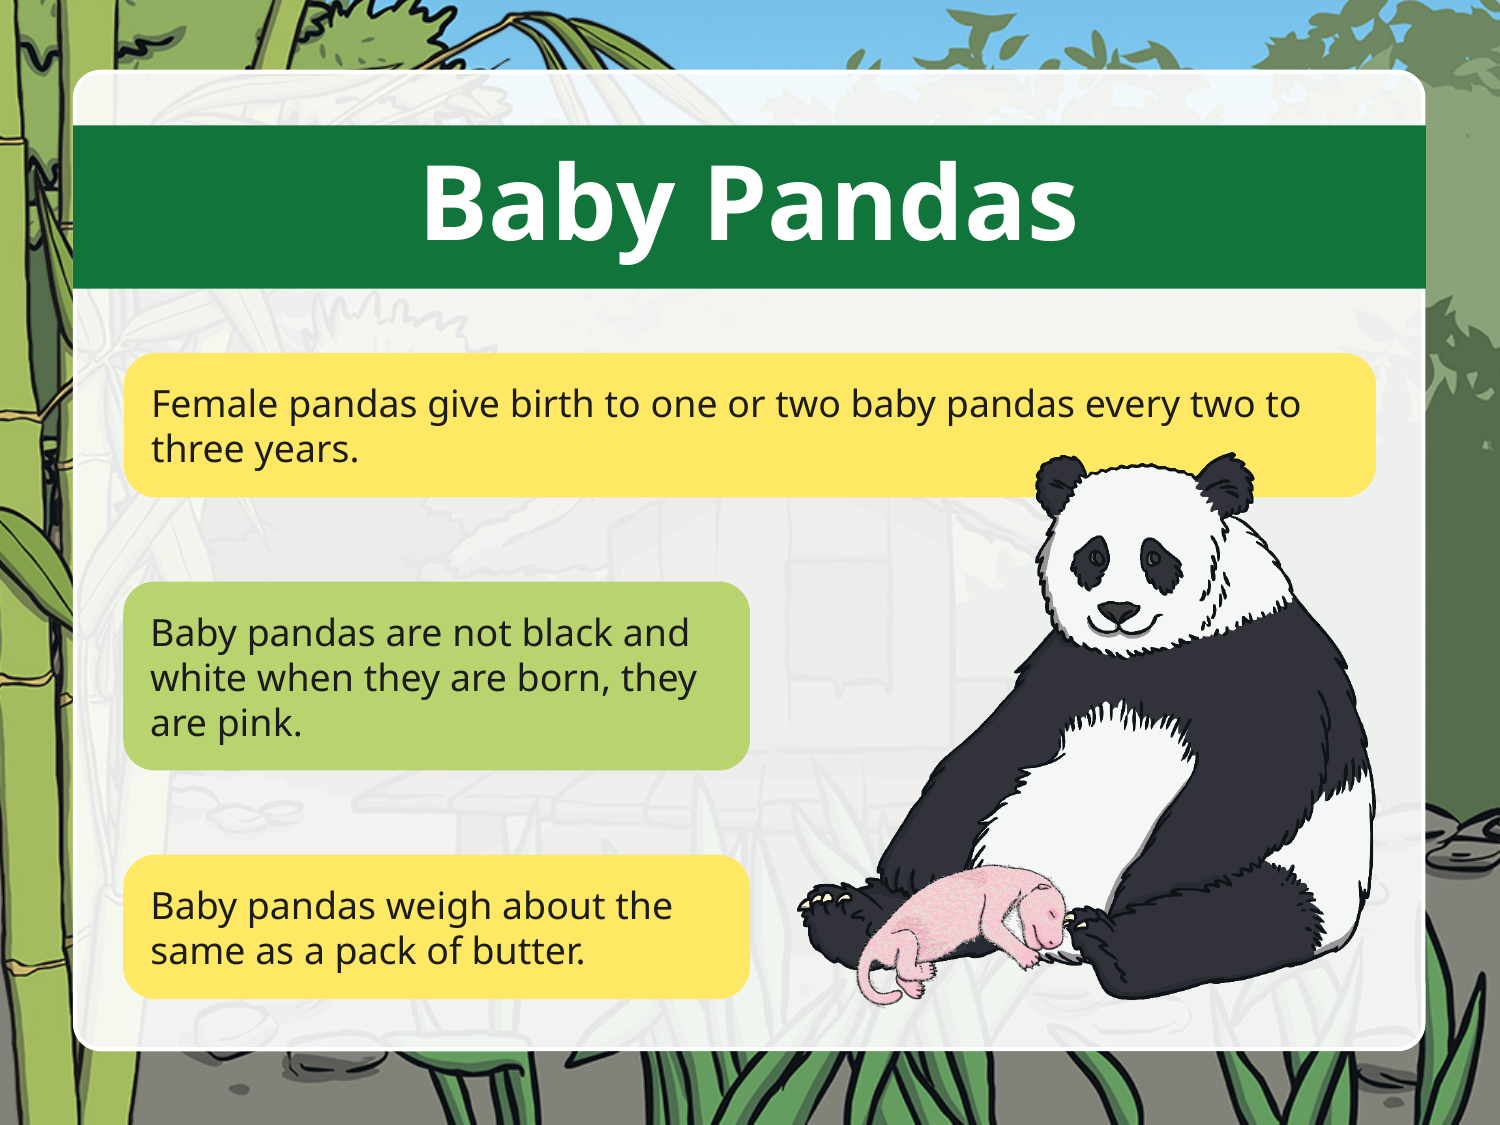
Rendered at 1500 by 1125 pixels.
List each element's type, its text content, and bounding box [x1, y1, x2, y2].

text_box Baby pandas weigh about the same as a pack of butter. [122, 853, 752, 1001]
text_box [797, 451, 1377, 1000]
text_box Baby pandas are not black and white when they are born, they are pink. [122, 580, 752, 772]
picture [0, 0, 1500, 1125]
text_box Female pandas give birth to one or two baby pandas every two to three years. [122, 351, 1378, 499]
title Baby Pandas [71, 123, 1428, 291]
